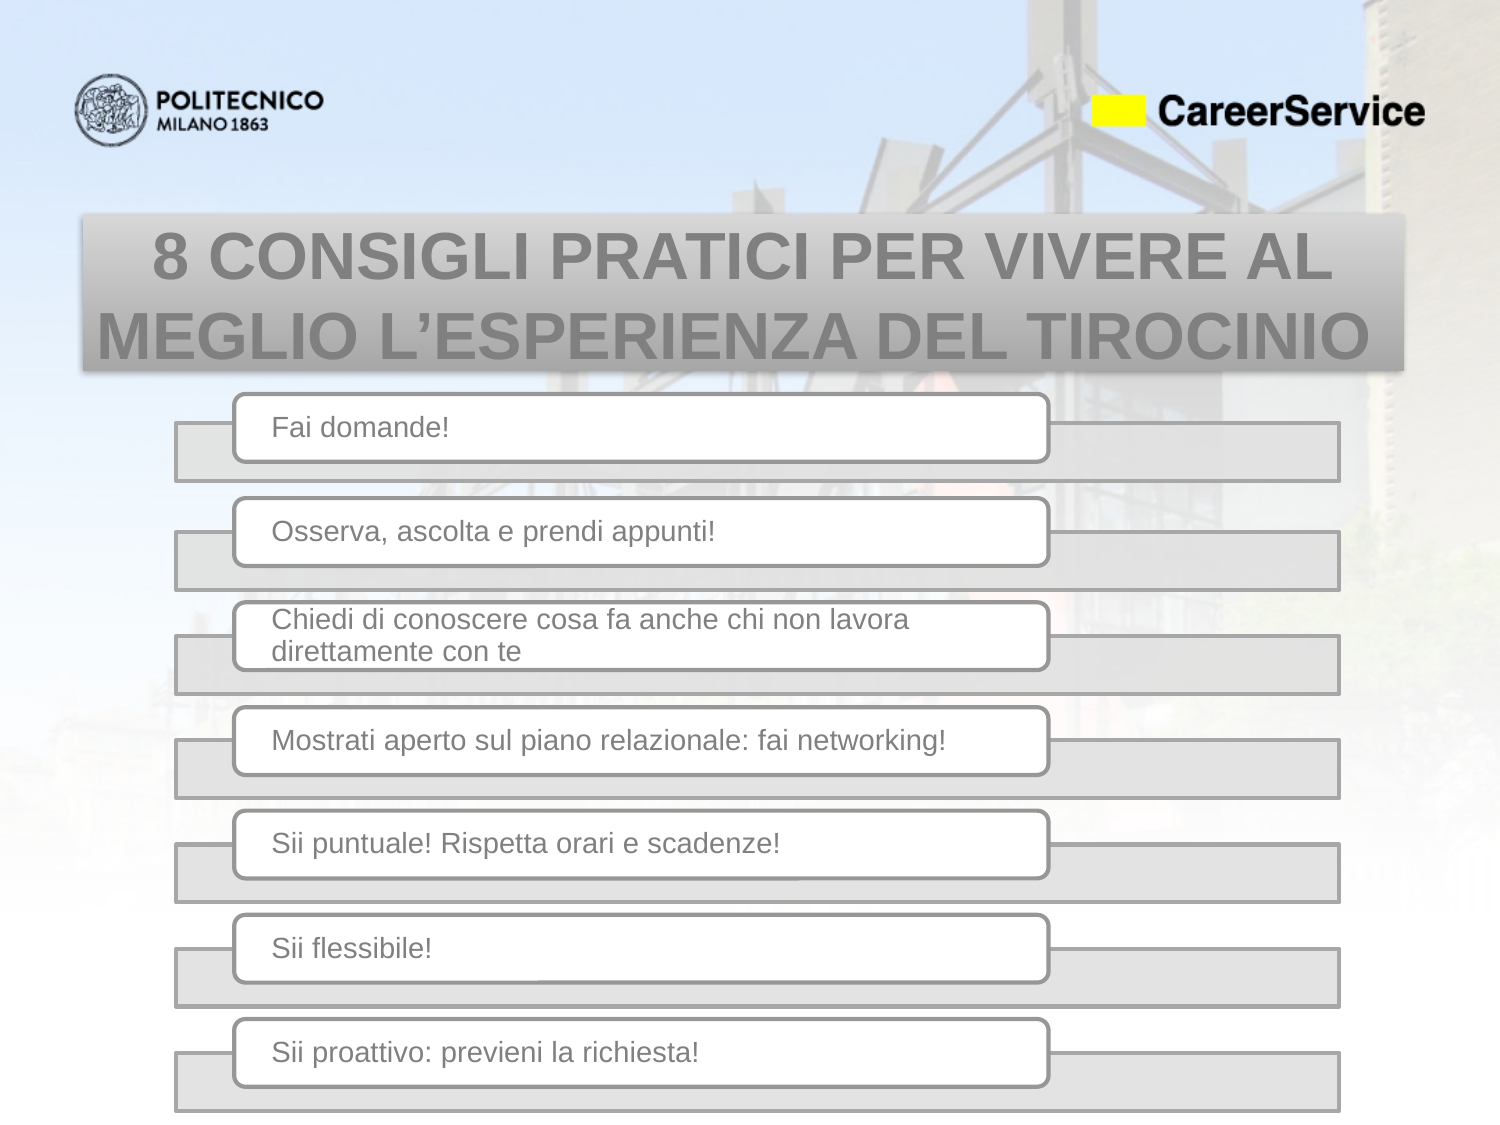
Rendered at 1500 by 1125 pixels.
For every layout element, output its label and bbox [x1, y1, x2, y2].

text_box [175, 382, 1340, 1123]
text_box [73, 181, 1415, 404]
picture [0, 0, 1500, 1125]
